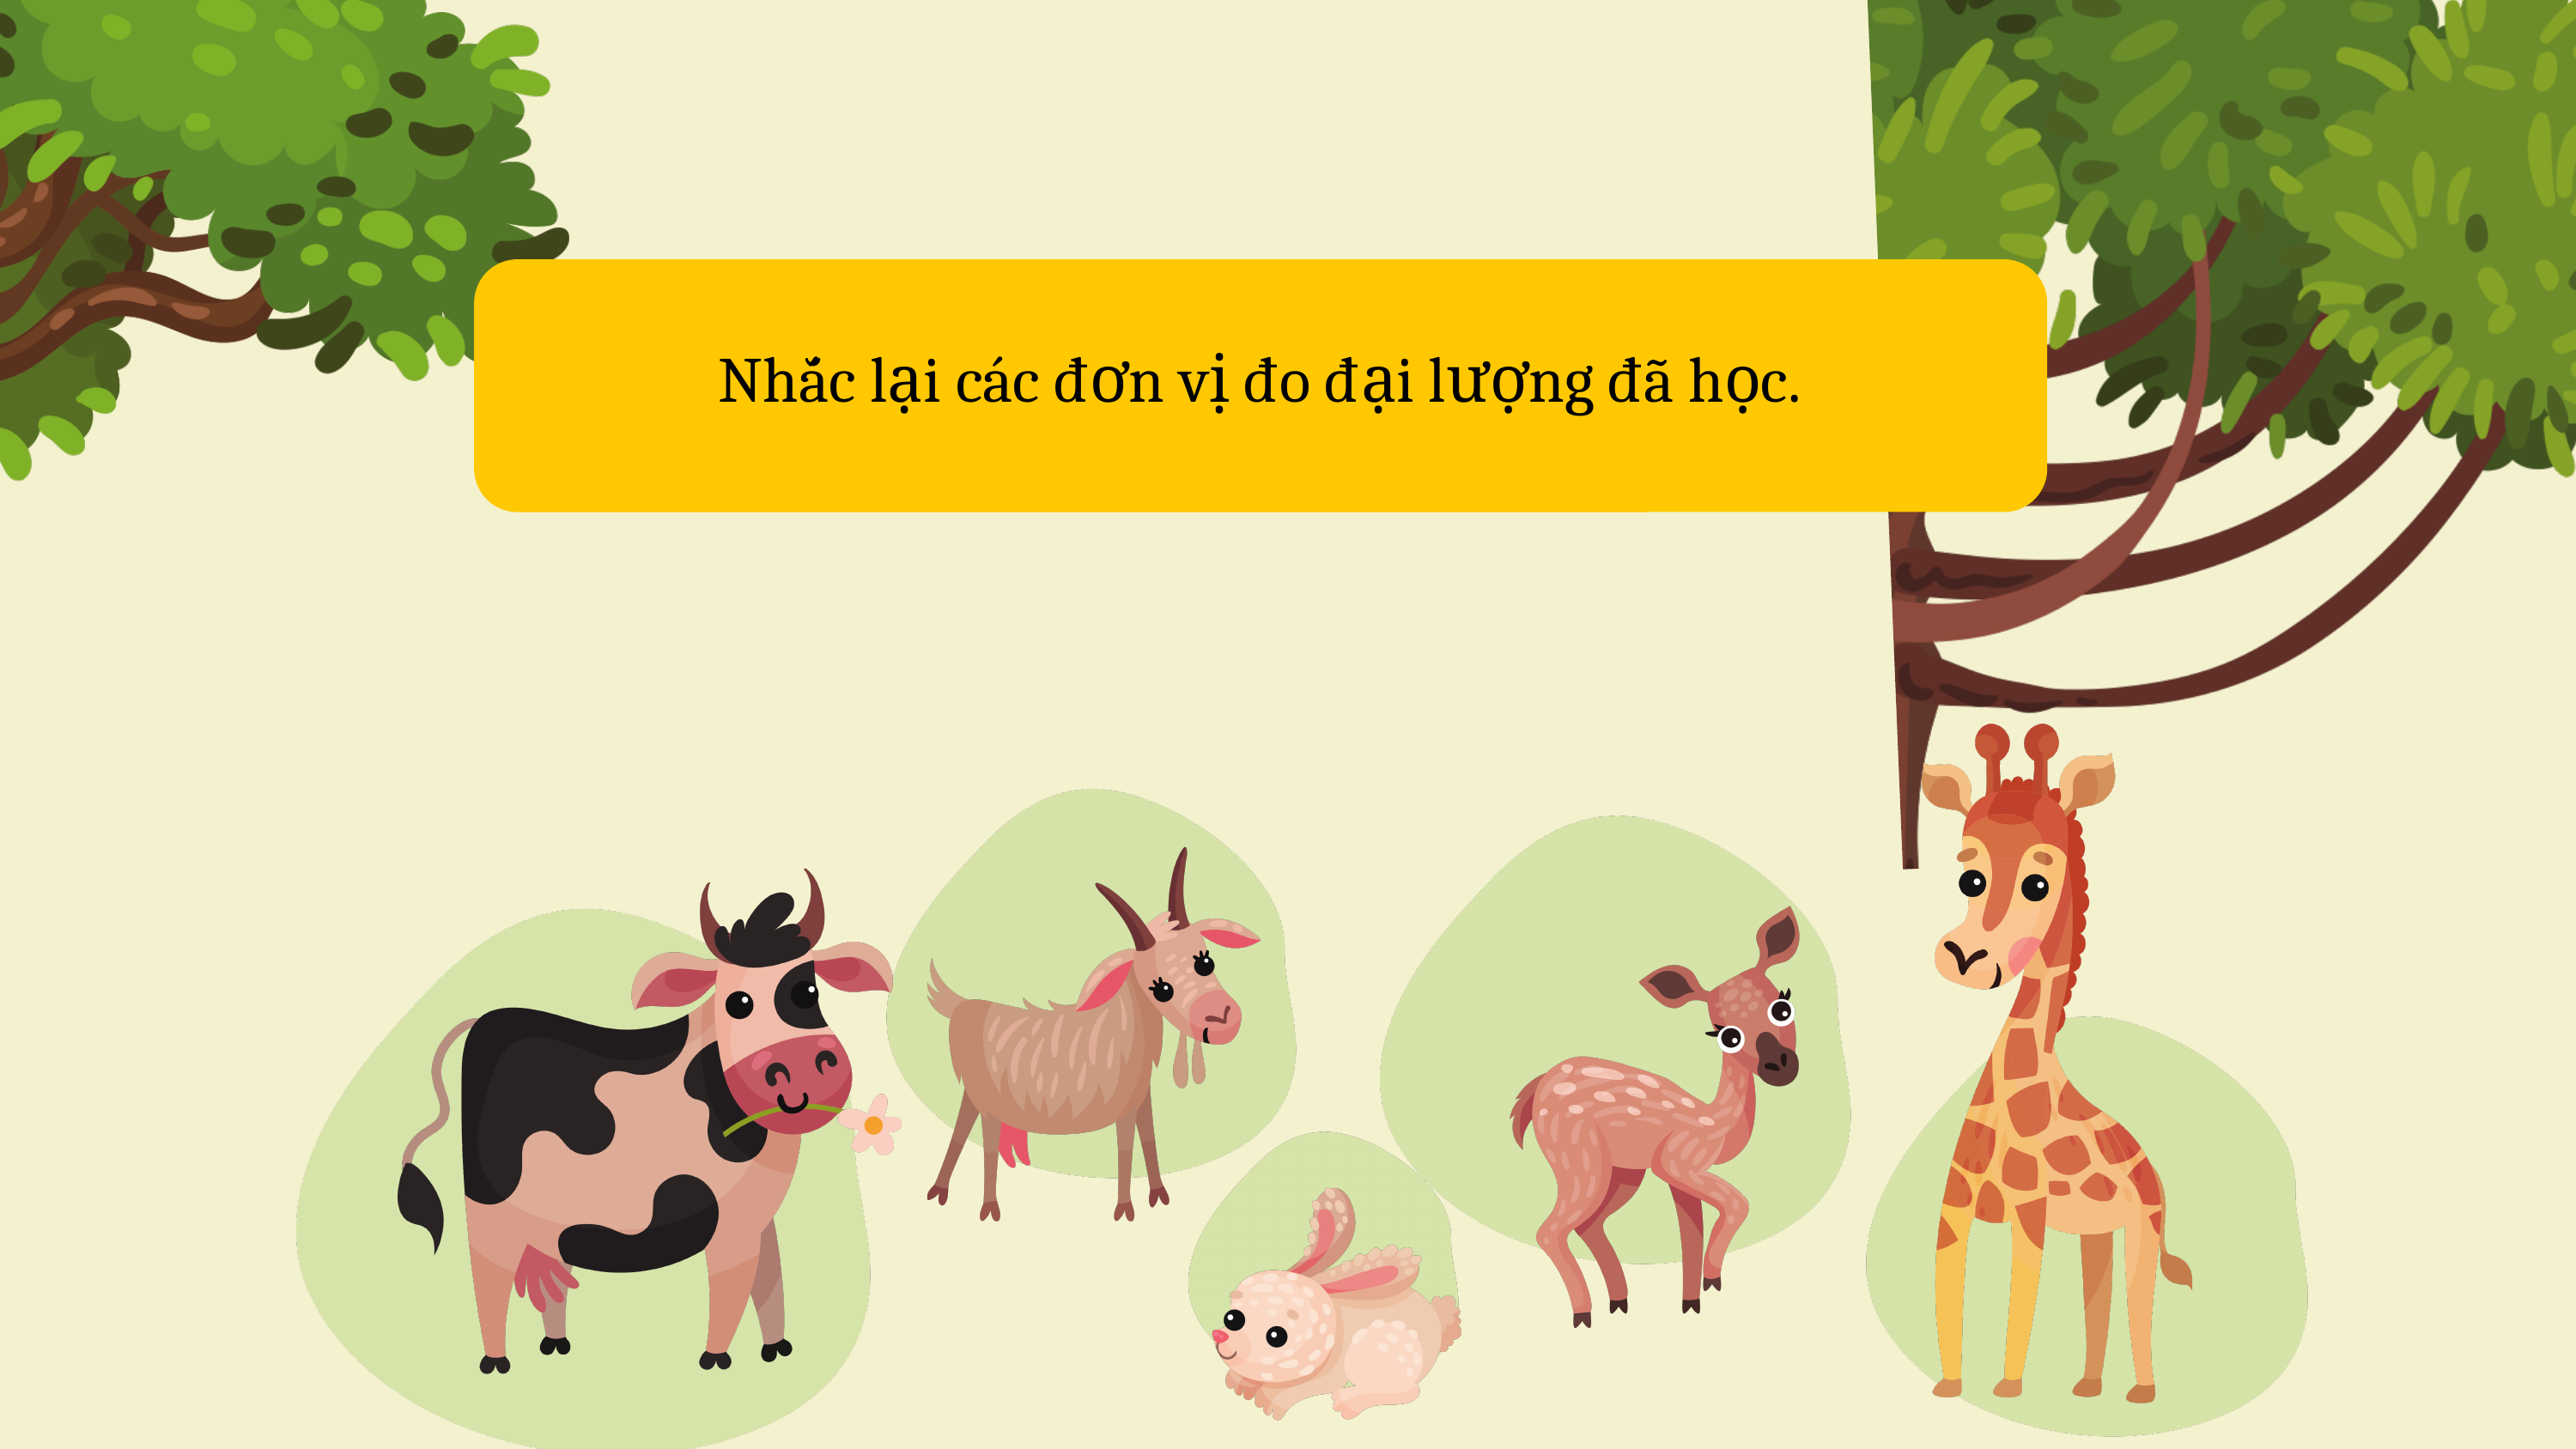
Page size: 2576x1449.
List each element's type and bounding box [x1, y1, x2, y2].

text_box [1867, 0, 2576, 852]
text_box [283, 717, 2314, 1449]
text_box [476, 260, 2046, 511]
text_box [0, 0, 573, 573]
